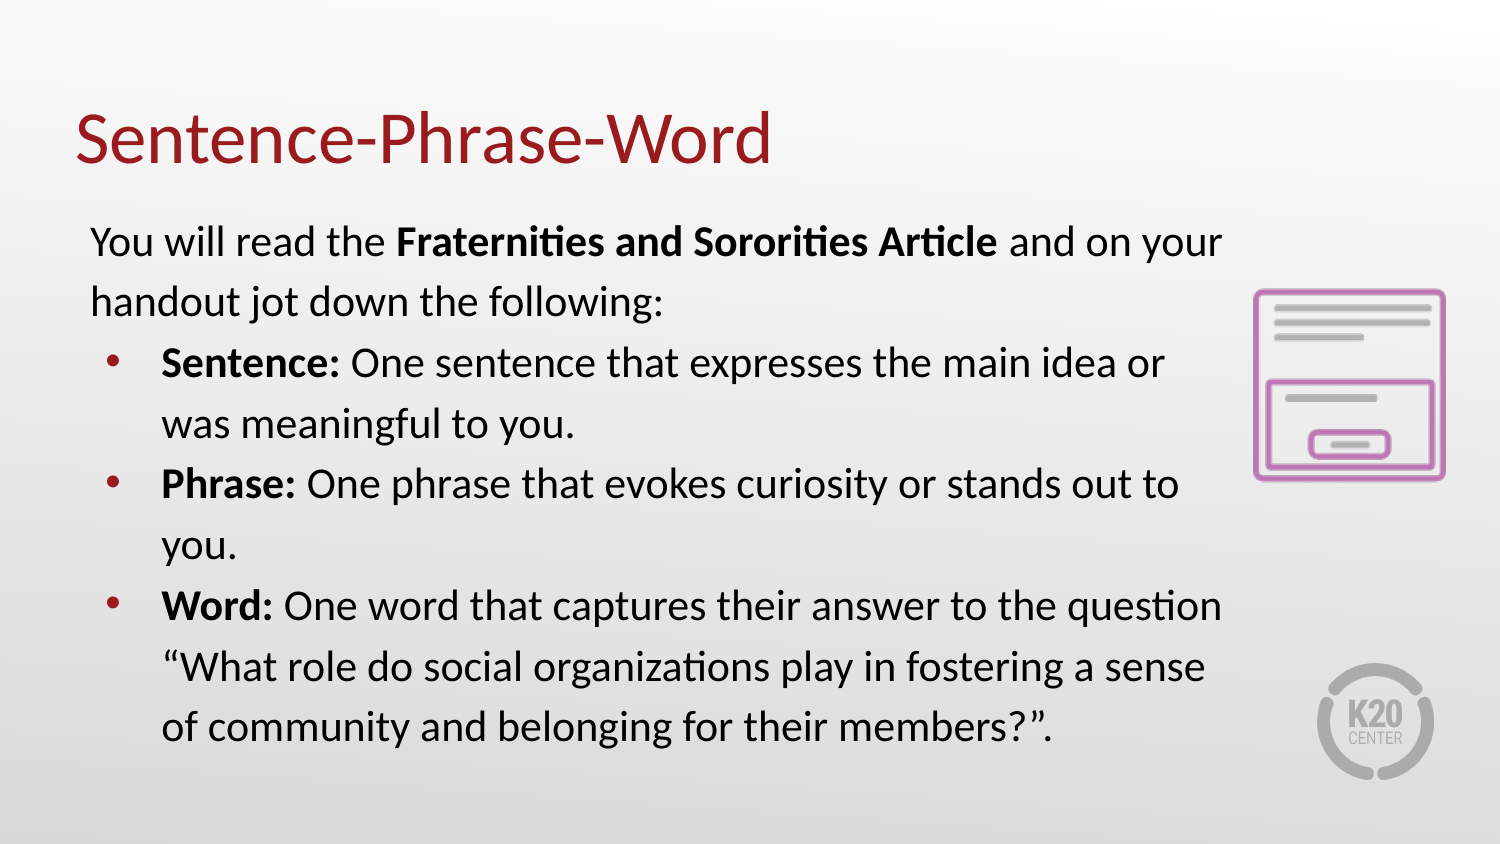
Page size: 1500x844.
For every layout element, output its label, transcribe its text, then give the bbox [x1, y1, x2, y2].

picture [1300, 646, 1451, 797]
list You will read the Fraternities and Sororities Article and on your handout jot down the following: Sentence: One sentence that expresses the main idea or was meaningful to you. Phrase: One phrase that evokes curiosity or stands out to you. Word: One word that captures their answer to the question “What role do social organizations play in fostering a sense of community and belonging for their members?”. [75, 189, 1252, 784]
picture [1251, 286, 1451, 486]
title Sentence-Phrase-Word [75, 37, 1425, 179]
